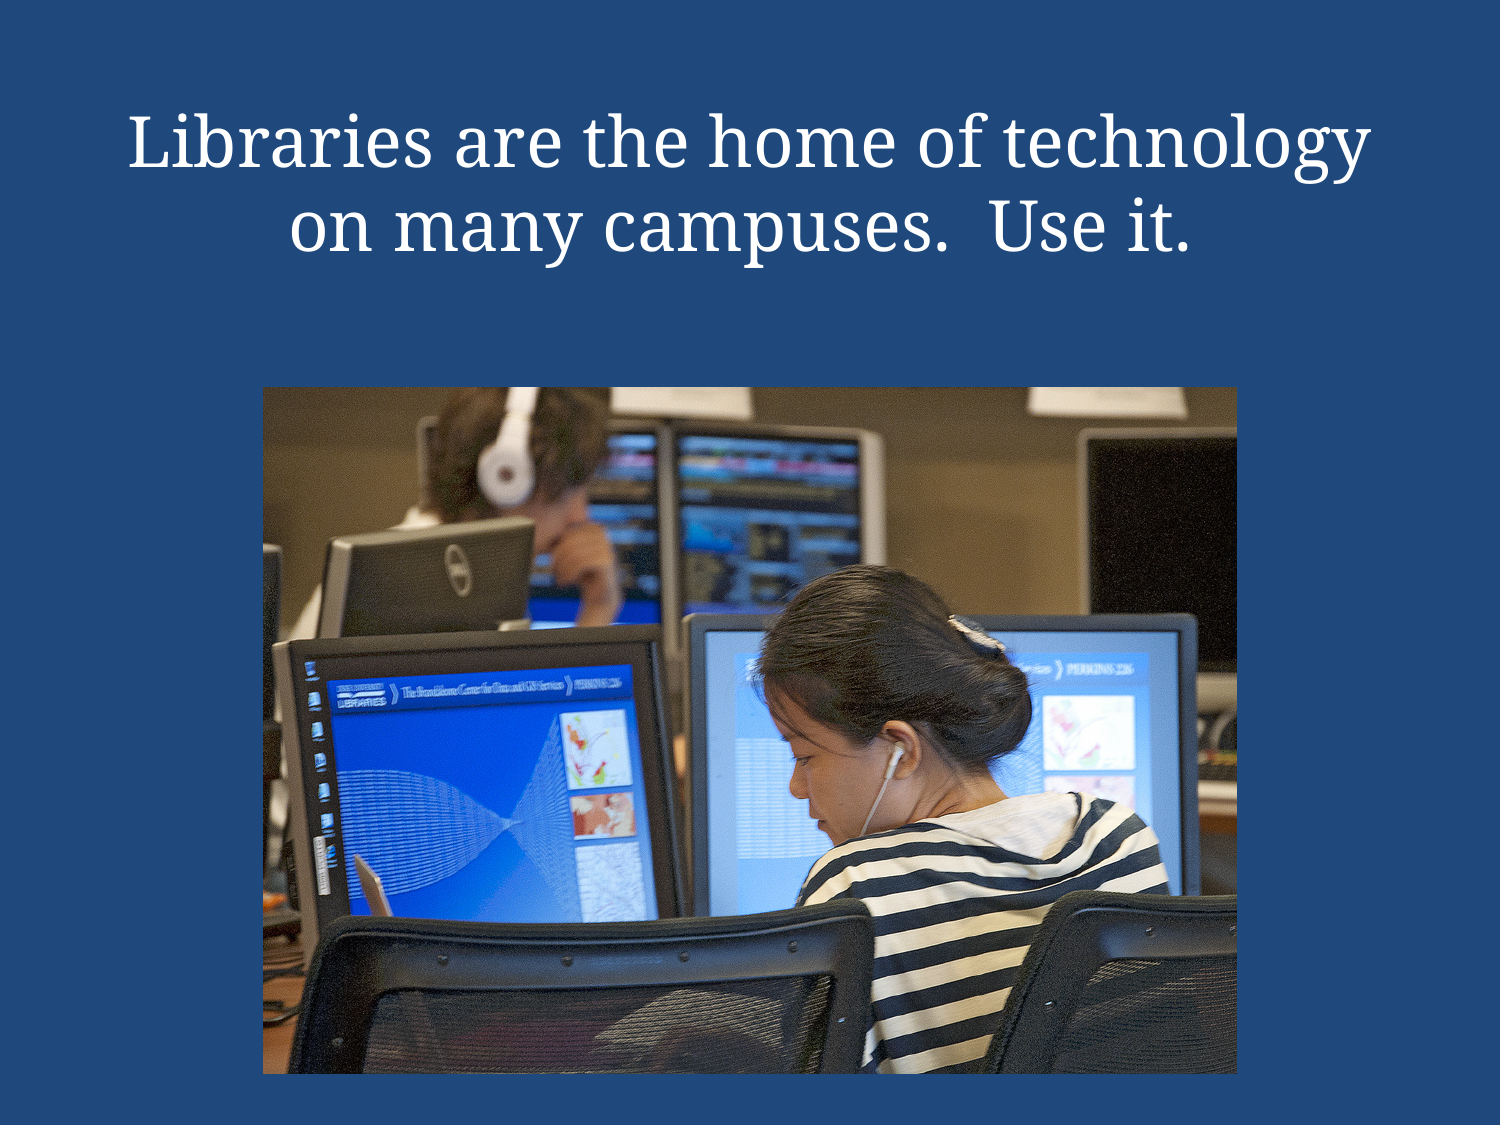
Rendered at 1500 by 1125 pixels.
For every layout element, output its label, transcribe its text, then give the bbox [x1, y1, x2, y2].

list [263, 387, 1237, 1074]
title Libraries are the home of technology on many campuses. Use it. [75, 87, 1425, 275]
